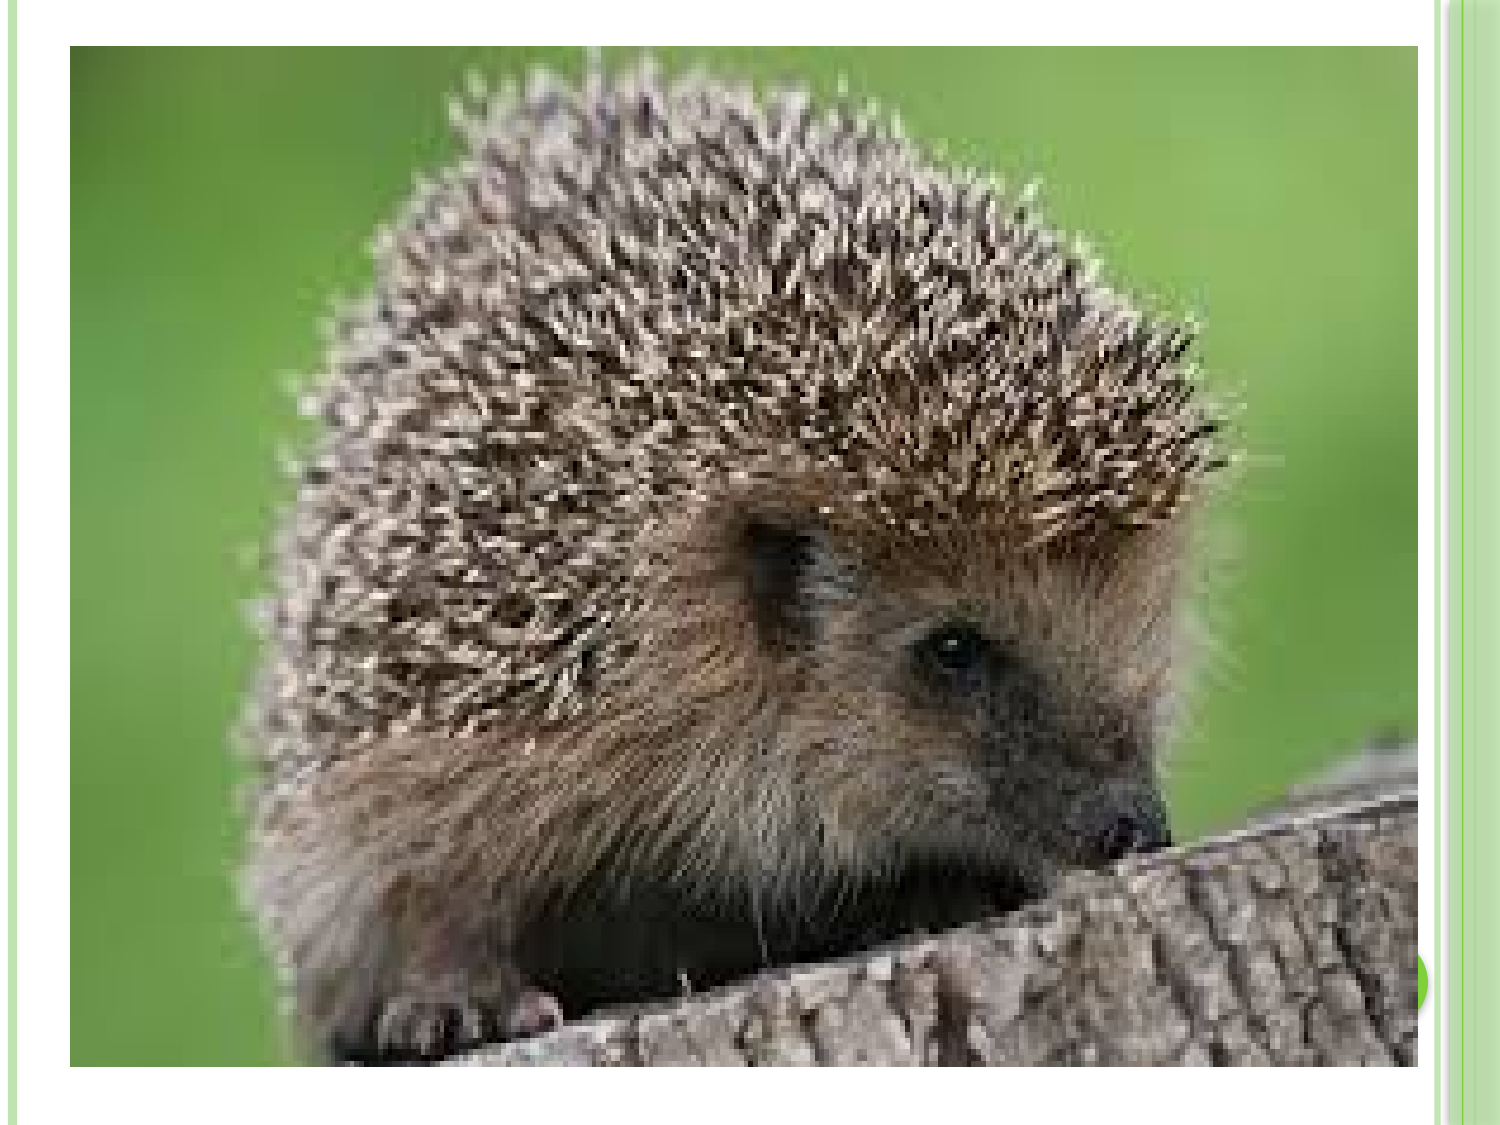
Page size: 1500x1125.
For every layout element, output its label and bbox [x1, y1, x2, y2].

picture [70, 46, 1419, 1067]
